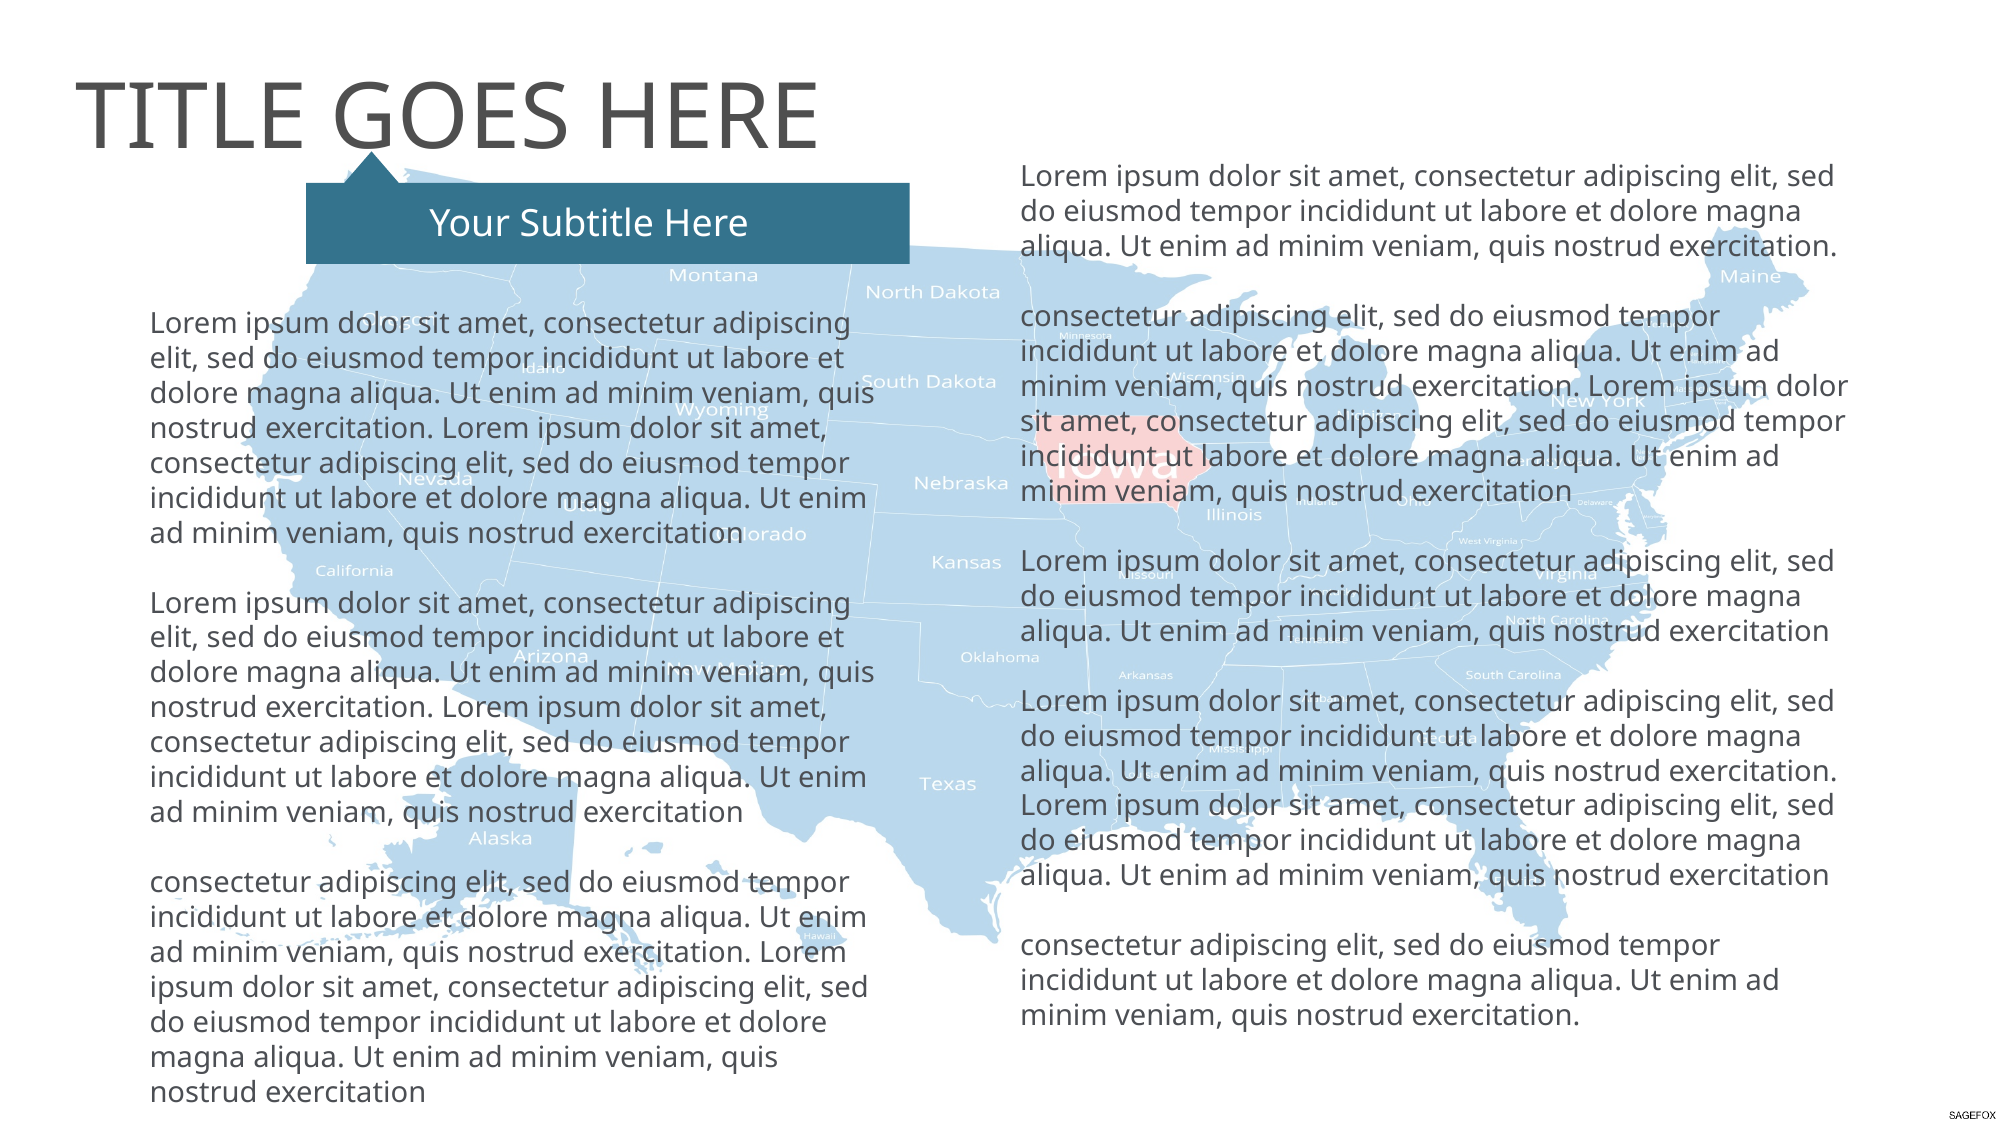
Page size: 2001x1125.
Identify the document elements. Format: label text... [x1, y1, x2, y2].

text_box Lorem ipsum dolor sit amet, consectetur adipiscing elit, sed do eiusmod tempor incididunt ut labore et dolore magna aliqua. Ut enim ad minim veniam, quis nostrud exercitation. consectetur adipiscing elit, sed do eiusmod tempor incididunt ut labore et dolore magna aliqua. Ut enim ad minim veniam, quis nostrud exercitation. Lorem ipsum dolor sit amet, consectetur adipiscing elit, sed do eiusmod tempor incididunt ut labore et dolore magna aliqua. Ut enim ad minim veniam, quis nostrud exercitation Lorem ipsum dolor sit amet, consectetur adipiscing elit, sed do eiusmod tempor incididunt ut labore et dolore magna aliqua. Ut enim ad minim veniam, quis nostrud exercitation Lorem ipsum dolor sit amet, consectetur adipiscing elit, sed do eiusmod tempor incididunt ut labore et dolore magna aliqua. Ut enim ad minim veniam, quis nostrud exercitation. Lorem ipsum dolor sit amet, consectetur adipiscing elit, sed do eiusmod tempor incididunt ut labore et dolore magna aliqua. Ut enim ad minim veniam, quis nostrud exercitation consectetur adipiscing elit, sed do eiusmod tempor incididunt ut labore et dolore magna aliqua. Ut enim ad minim veniam, quis nostrud exercitation. [1005, 150, 1876, 1039]
text_box Lorem ipsum dolor sit amet, consectetur adipiscing elit, sed do eiusmod tempor incididunt ut labore et dolore magna aliqua. Ut enim ad minim veniam, quis nostrud exercitation. Lorem ipsum dolor sit amet, consectetur adipiscing elit, sed do eiusmod tempor incididunt ut labore et dolore magna aliqua. Ut enim ad minim veniam, quis nostrud exercitation Lorem ipsum dolor sit amet, consectetur adipiscing elit, sed do eiusmod tempor incididunt ut labore et dolore magna aliqua. Ut enim ad minim veniam, quis nostrud exercitation. Lorem ipsum dolor sit amet, consectetur adipiscing elit, sed do eiusmod tempor incididunt ut labore et dolore magna aliqua. Ut enim ad minim veniam, quis nostrud exercitation consectetur adipiscing elit, sed do eiusmod tempor incididunt ut labore et dolore magna aliqua. Ut enim ad minim veniam, quis nostrud exercitation. Lorem ipsum dolor sit amet, consectetur adipiscing elit, sed do eiusmod tempor incididunt ut labore et dolore magna aliqua. Ut enim ad minim veniam, quis nostrud exercitation [134, 296, 897, 1125]
picture [1925, 0, 2001, 1125]
text_box TITLE GOES HERE [60, 49, 965, 175]
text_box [306, 151, 910, 264]
